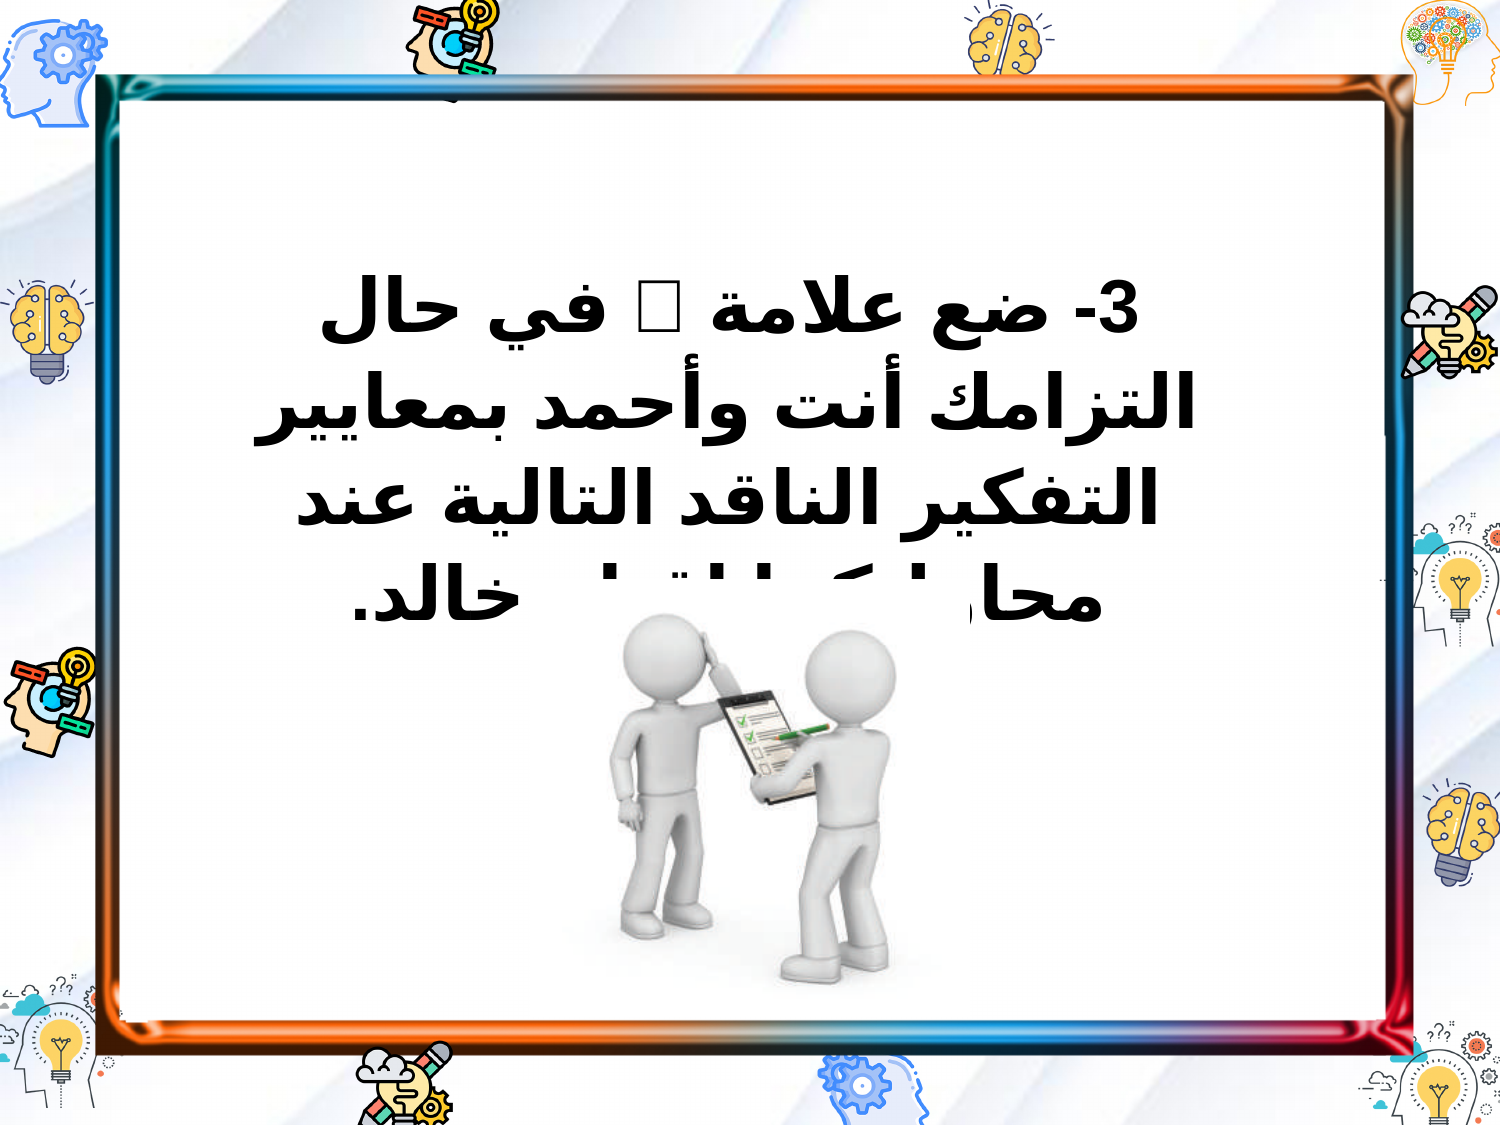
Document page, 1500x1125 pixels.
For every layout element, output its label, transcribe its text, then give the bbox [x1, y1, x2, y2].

text_box 3- ضع علامة  في حال التزامك أنت وأحمد بمعايير التفكير الناقد التالية عند محاولتكما إقناع خالد. [159, 243, 1365, 644]
picture [0, 0, 1500, 1125]
